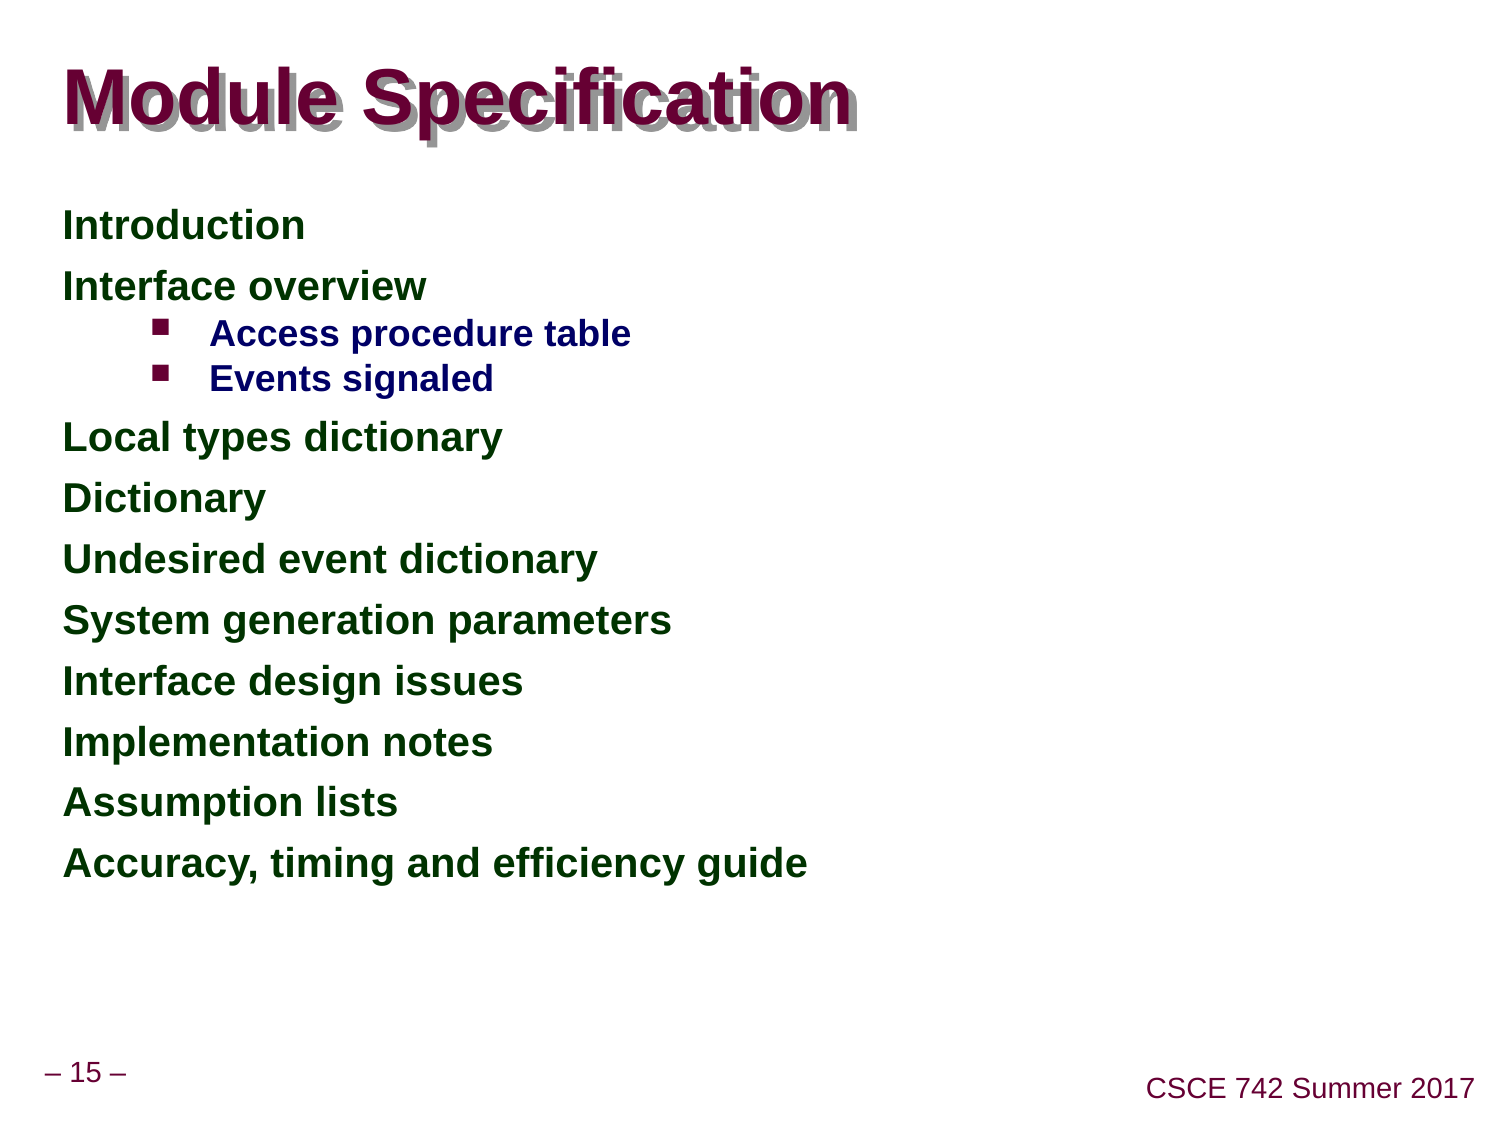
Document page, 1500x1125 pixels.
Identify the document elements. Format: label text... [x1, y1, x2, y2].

title Module Specification [62, 62, 942, 138]
list Introduction Interface overview Access procedure table Events signaled Local types dictionary Dictionary Undesired event dictionary System generation parameters Interface design issues Implementation notes Assumption lists Accuracy, timing and efficiency guide [47, 199, 1411, 1058]
